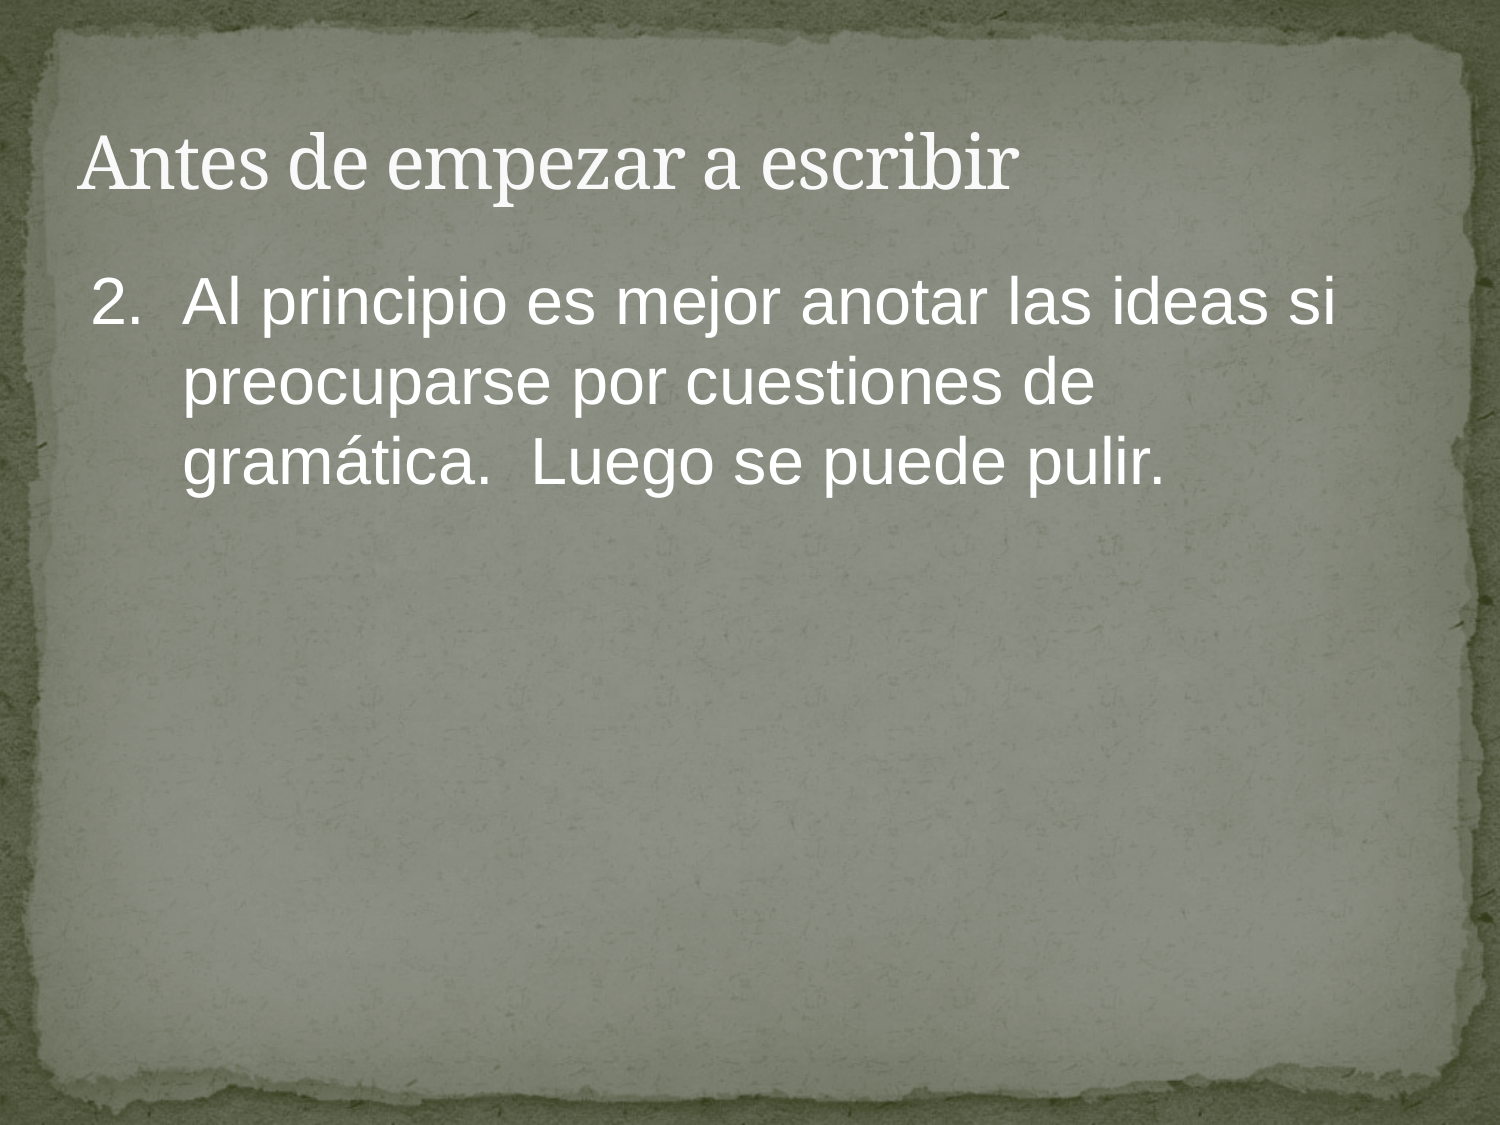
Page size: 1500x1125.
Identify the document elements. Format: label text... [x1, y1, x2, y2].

list 2. Al principio es mejor anotar las ideas si preocuparse por cuestiones de gramática. Luego se puede pulir. [74, 249, 1426, 1063]
title Antes de empezar a escribir [62, 62, 1413, 213]
